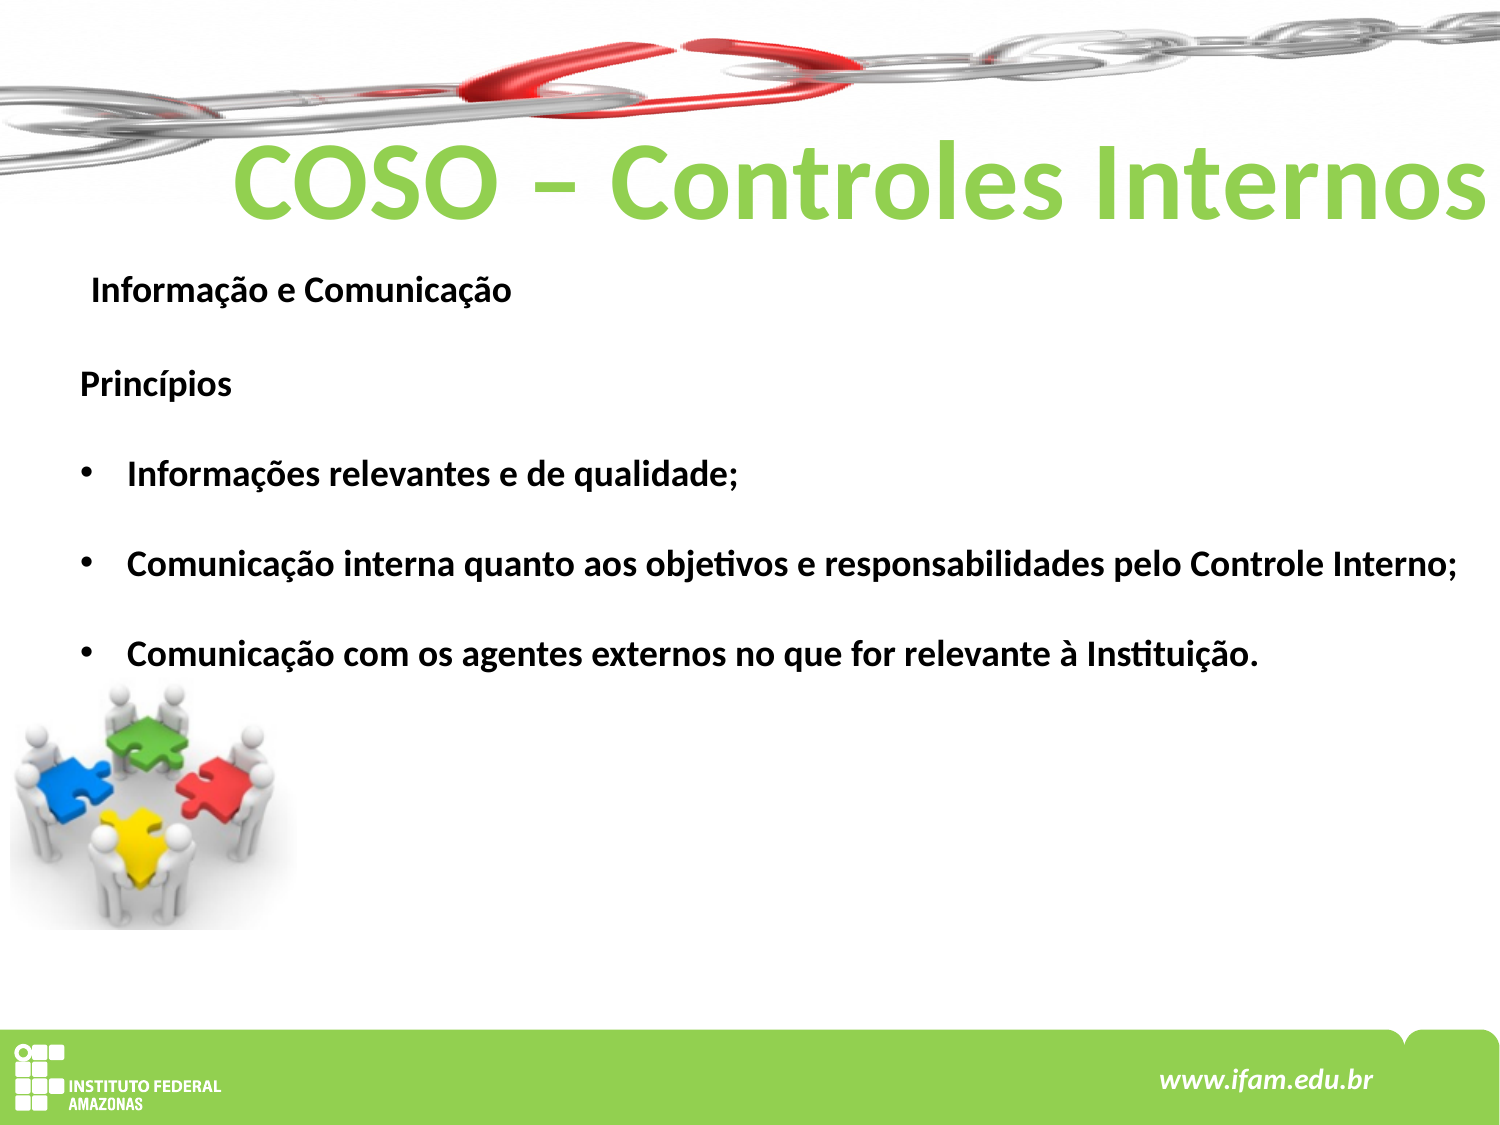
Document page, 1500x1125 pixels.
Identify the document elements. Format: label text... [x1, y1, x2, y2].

picture [10, 673, 297, 931]
text_box Informação e Comunicação [76, 257, 528, 318]
picture [0, 0, 1500, 205]
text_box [14, 1043, 222, 1111]
text_box Princípios Informações relevantes e de qualidade; Comunicação interna quanto aos objetivos e responsabilidades pelo Controle Interno; Comunicação com os agentes externos no que for relevante à Instituição. [65, 351, 1475, 772]
text_box [0, 1029, 1500, 1125]
text_box COSO – Controles Internos [218, 211, 1500, 250]
text_box www.ifam.edu.br [927, 1052, 1388, 1103]
